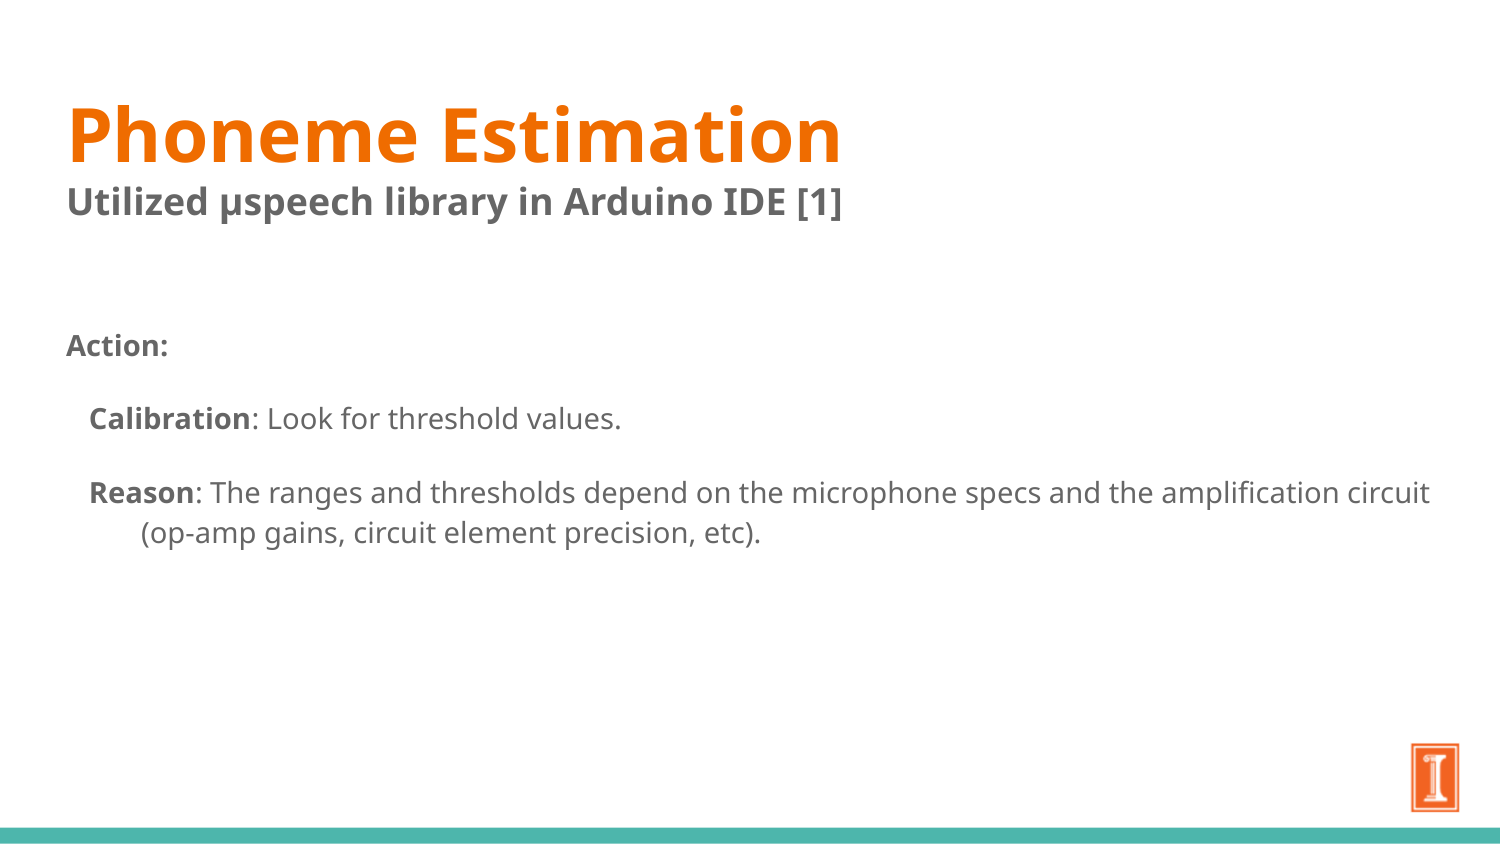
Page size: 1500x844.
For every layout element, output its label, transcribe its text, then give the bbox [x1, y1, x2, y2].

picture [1410, 742, 1461, 814]
title Phoneme Estimation Utilized µspeech library in Arduino IDE [1] [51, 72, 1449, 189]
list Action: Calibration: Look for threshold values. Reason: The ranges and thresholds depend on the microphone specs and the amplification circuit (op-amp gains, circuit element precision, etc). [51, 238, 1449, 781]
